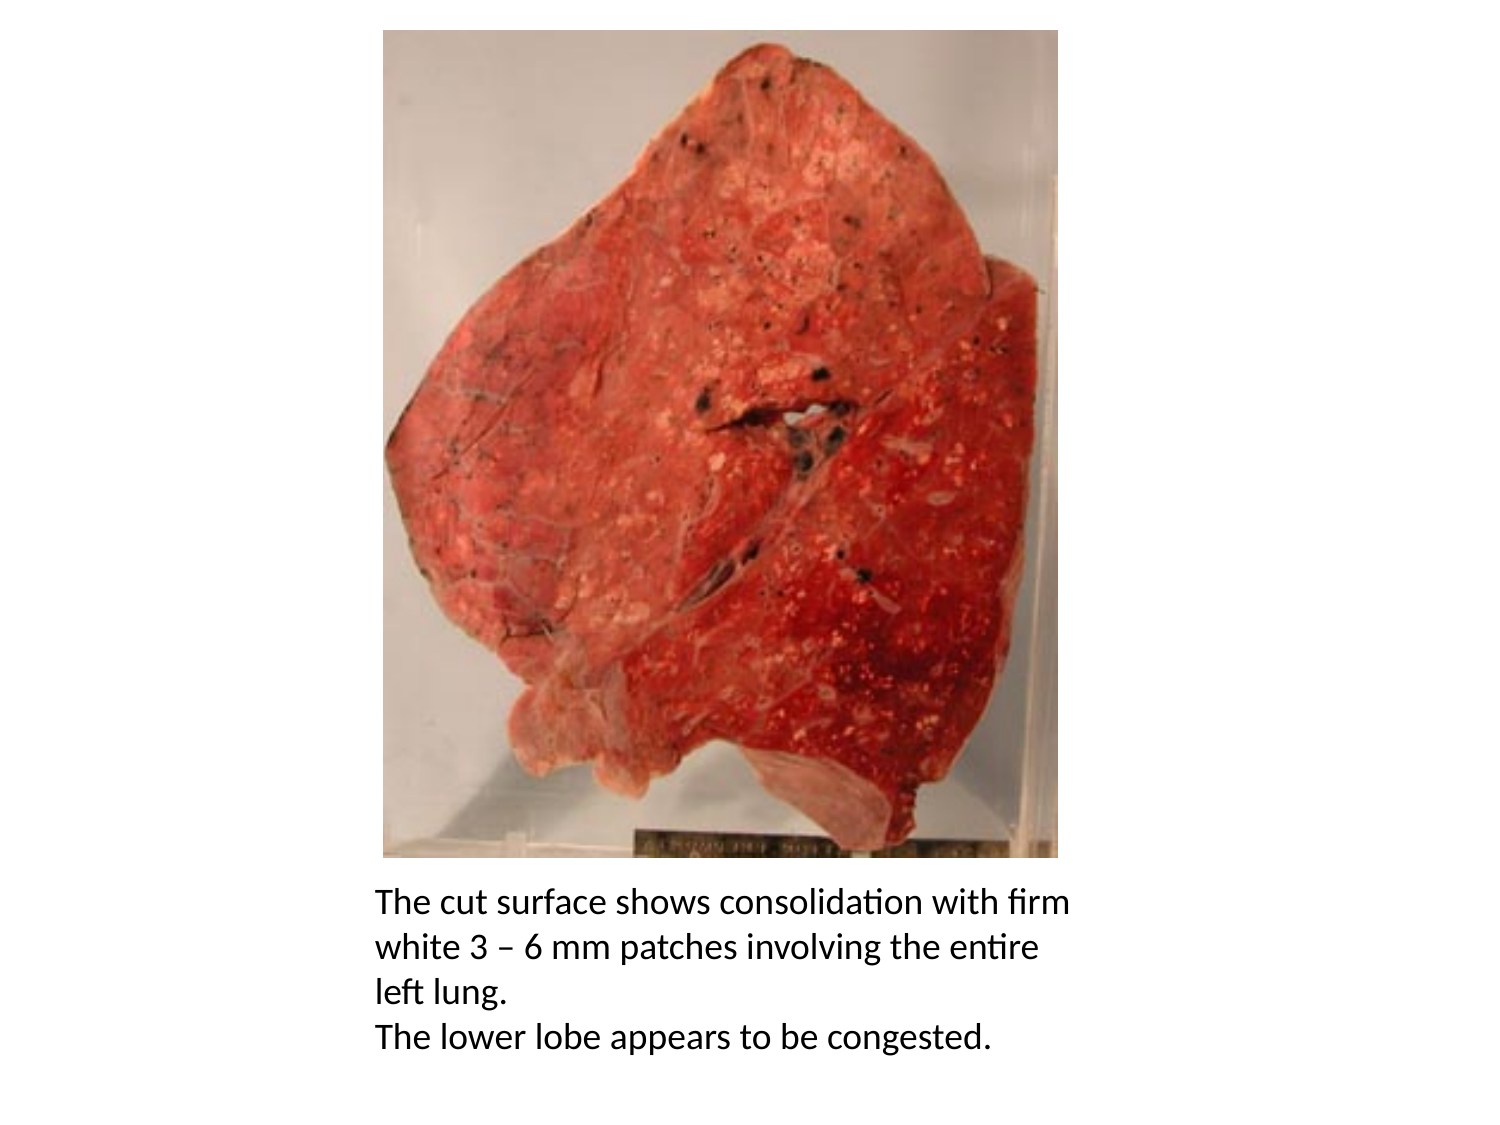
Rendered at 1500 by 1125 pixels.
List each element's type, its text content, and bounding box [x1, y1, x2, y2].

text_box The cut surface shows consolidation with firm white 3 – 6 mm patches involving the entire left lung. The lower lobe appears to be congested. [360, 869, 1111, 1110]
picture [383, 30, 1058, 858]
